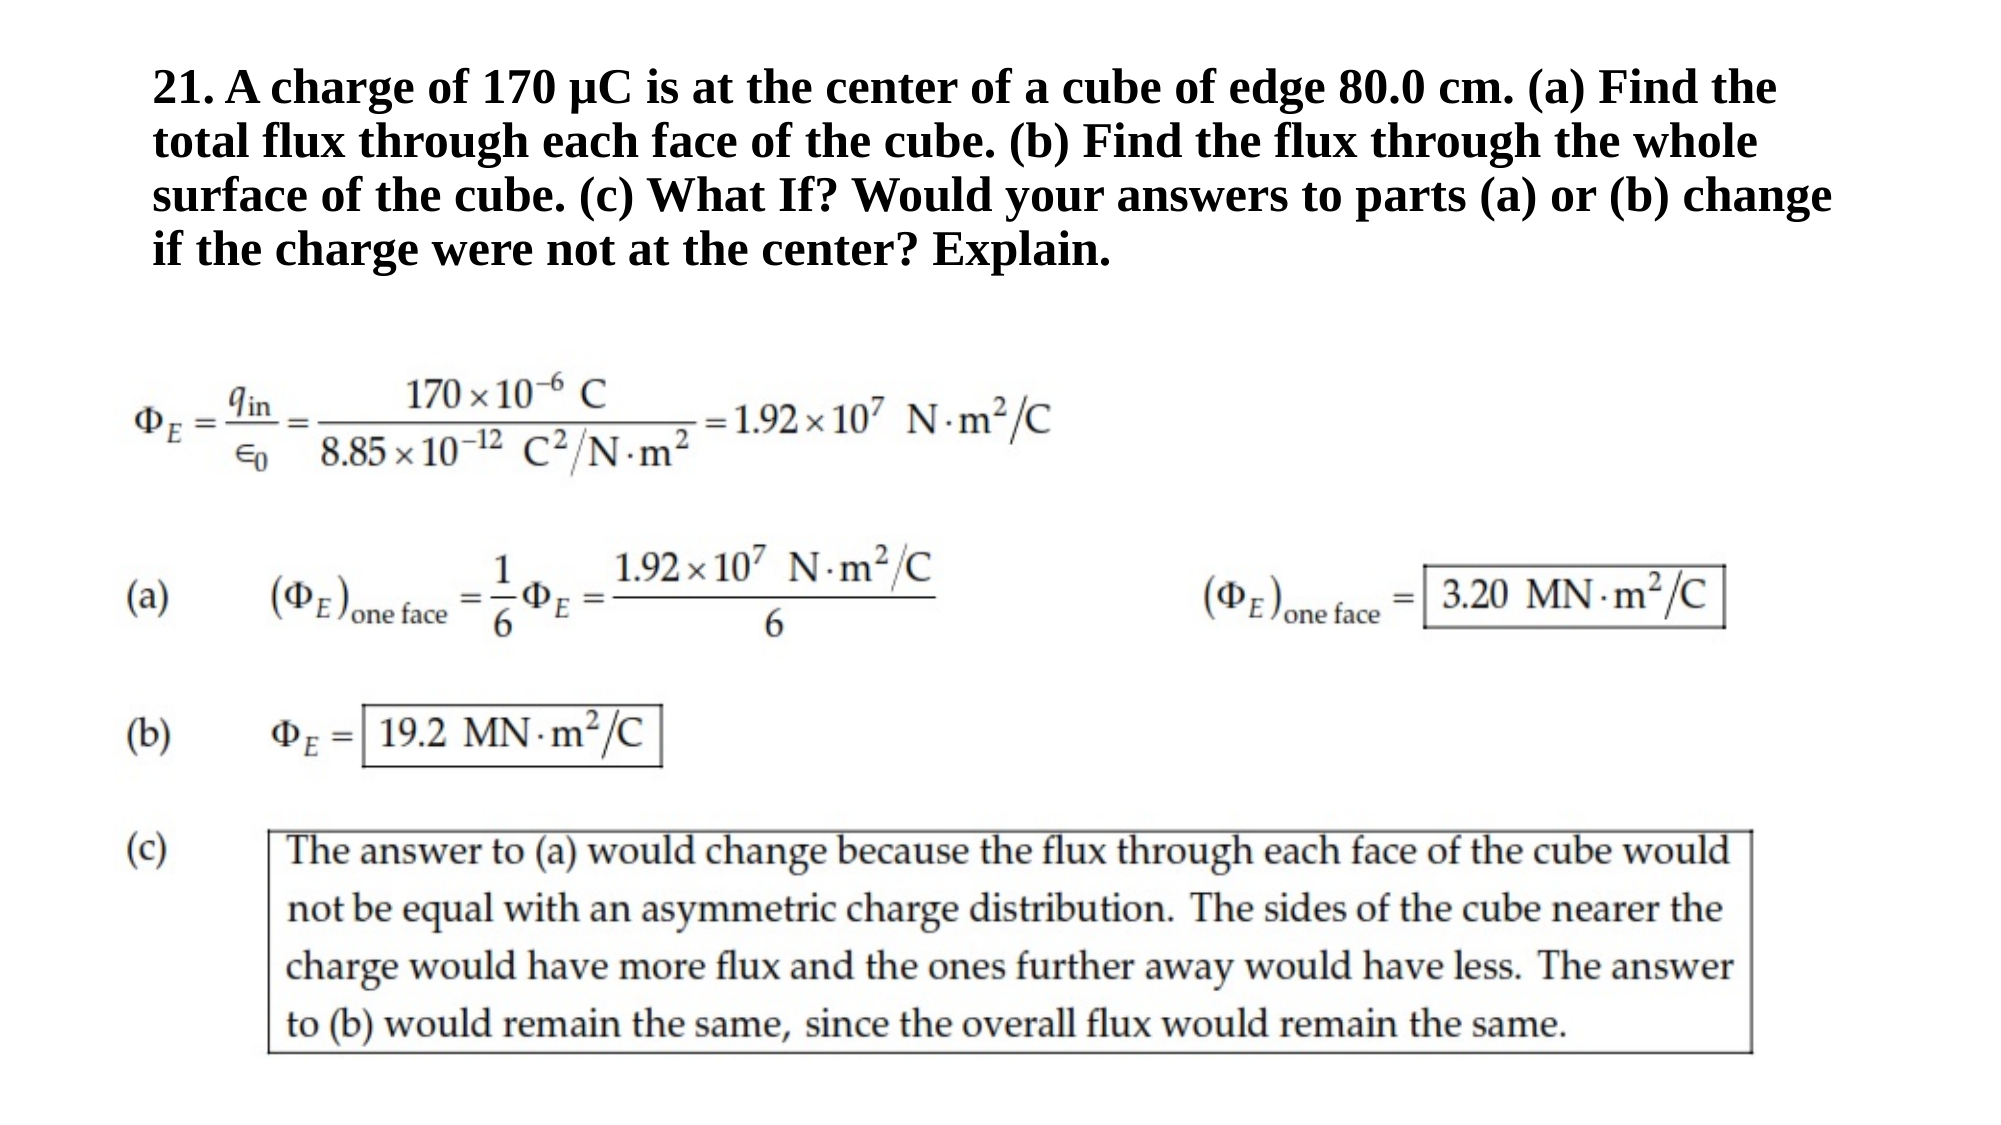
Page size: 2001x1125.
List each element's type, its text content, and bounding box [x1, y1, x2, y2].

title 21. A charge of 170 μC is at the center of a cube of edge 80.0 cm. (a) Find the total flux through each face of the cube. (b) Find the flux through the whole surface of the cube. (c) What If? Would your answers to parts (a) or (b) change if the charge were not at the center? Explain. [137, 59, 1863, 278]
picture [84, 320, 1863, 1091]
